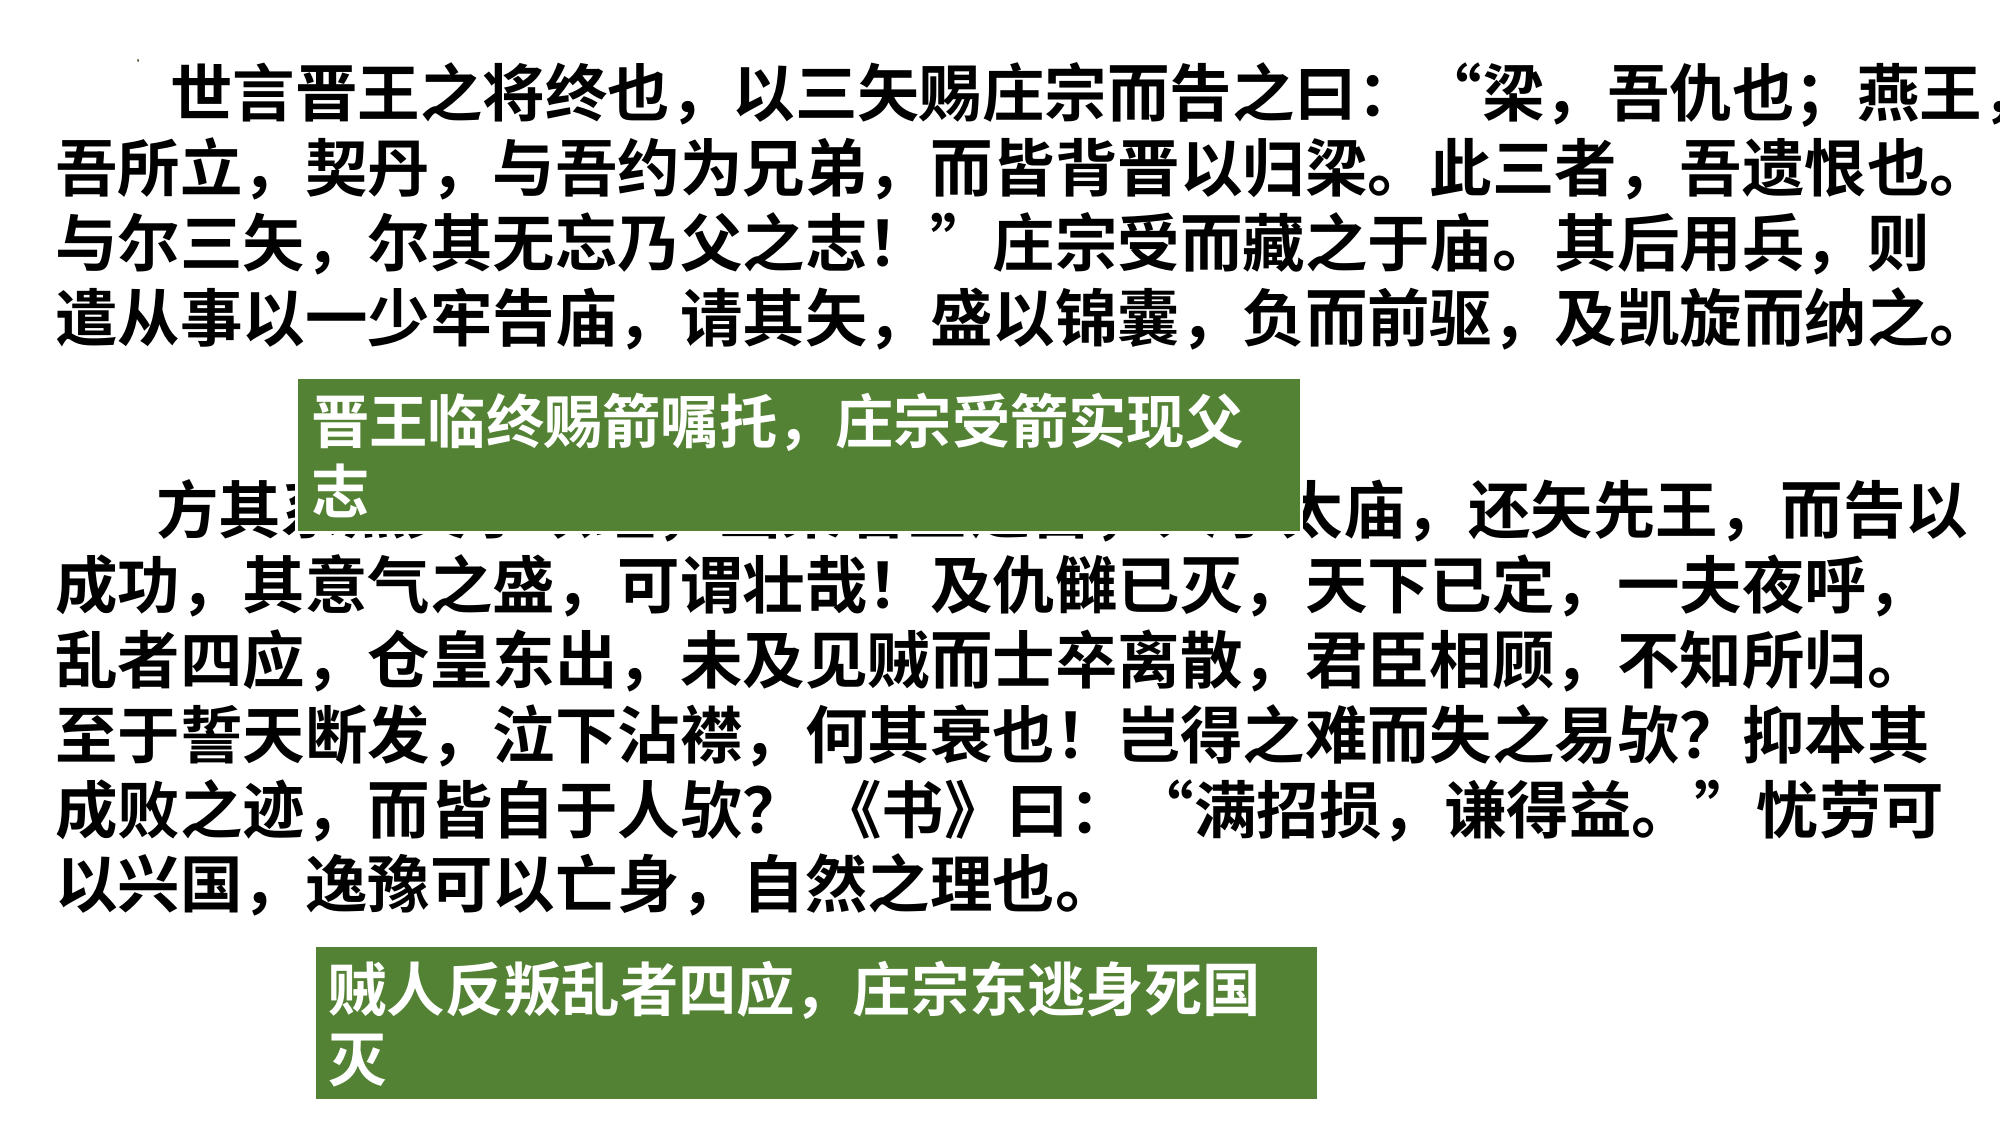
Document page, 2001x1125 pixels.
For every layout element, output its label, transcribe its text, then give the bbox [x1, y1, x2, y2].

text_box 贼人反叛乱者四应，庄宗东逃身死国灭 [312, 944, 1320, 1102]
list 世言晋王之将终也，以三矢赐庄宗而告之曰：“梁，吾仇也；燕王，吾所立，契丹，与吾约为兄弟，而皆背晋以归梁。此三者，吾遗恨也。与尔三矢，尔其无忘乃父之志！”庄宗受而藏之于庙。其后用兵，则遣从事以一少牢告庙，请其矢，盛以锦囊，负而前驱，及凯旋而纳之。 方其系燕父子以组，函梁君臣之首，入于太庙，还矢先王，而告以成功，其意气之盛，可谓壮哉！及仇雠已灭，天下已定，一夫夜呼，乱者四应，仓皇东出，未及见贼而士卒离散，君臣相顾，不知所归。至于誓天断发，泣下沾襟，何其衰也！岂得之难而失之易欤？抑本其成败之迹，而皆自于人欤？ 《书》曰：“满招损，谦得益。”忧劳可以兴国，逸豫可以亡身，自然之理也。 [40, 46, 2000, 1125]
text_box 晋王临终赐箭嘱托，庄宗受箭实现父志 [295, 376, 1303, 534]
